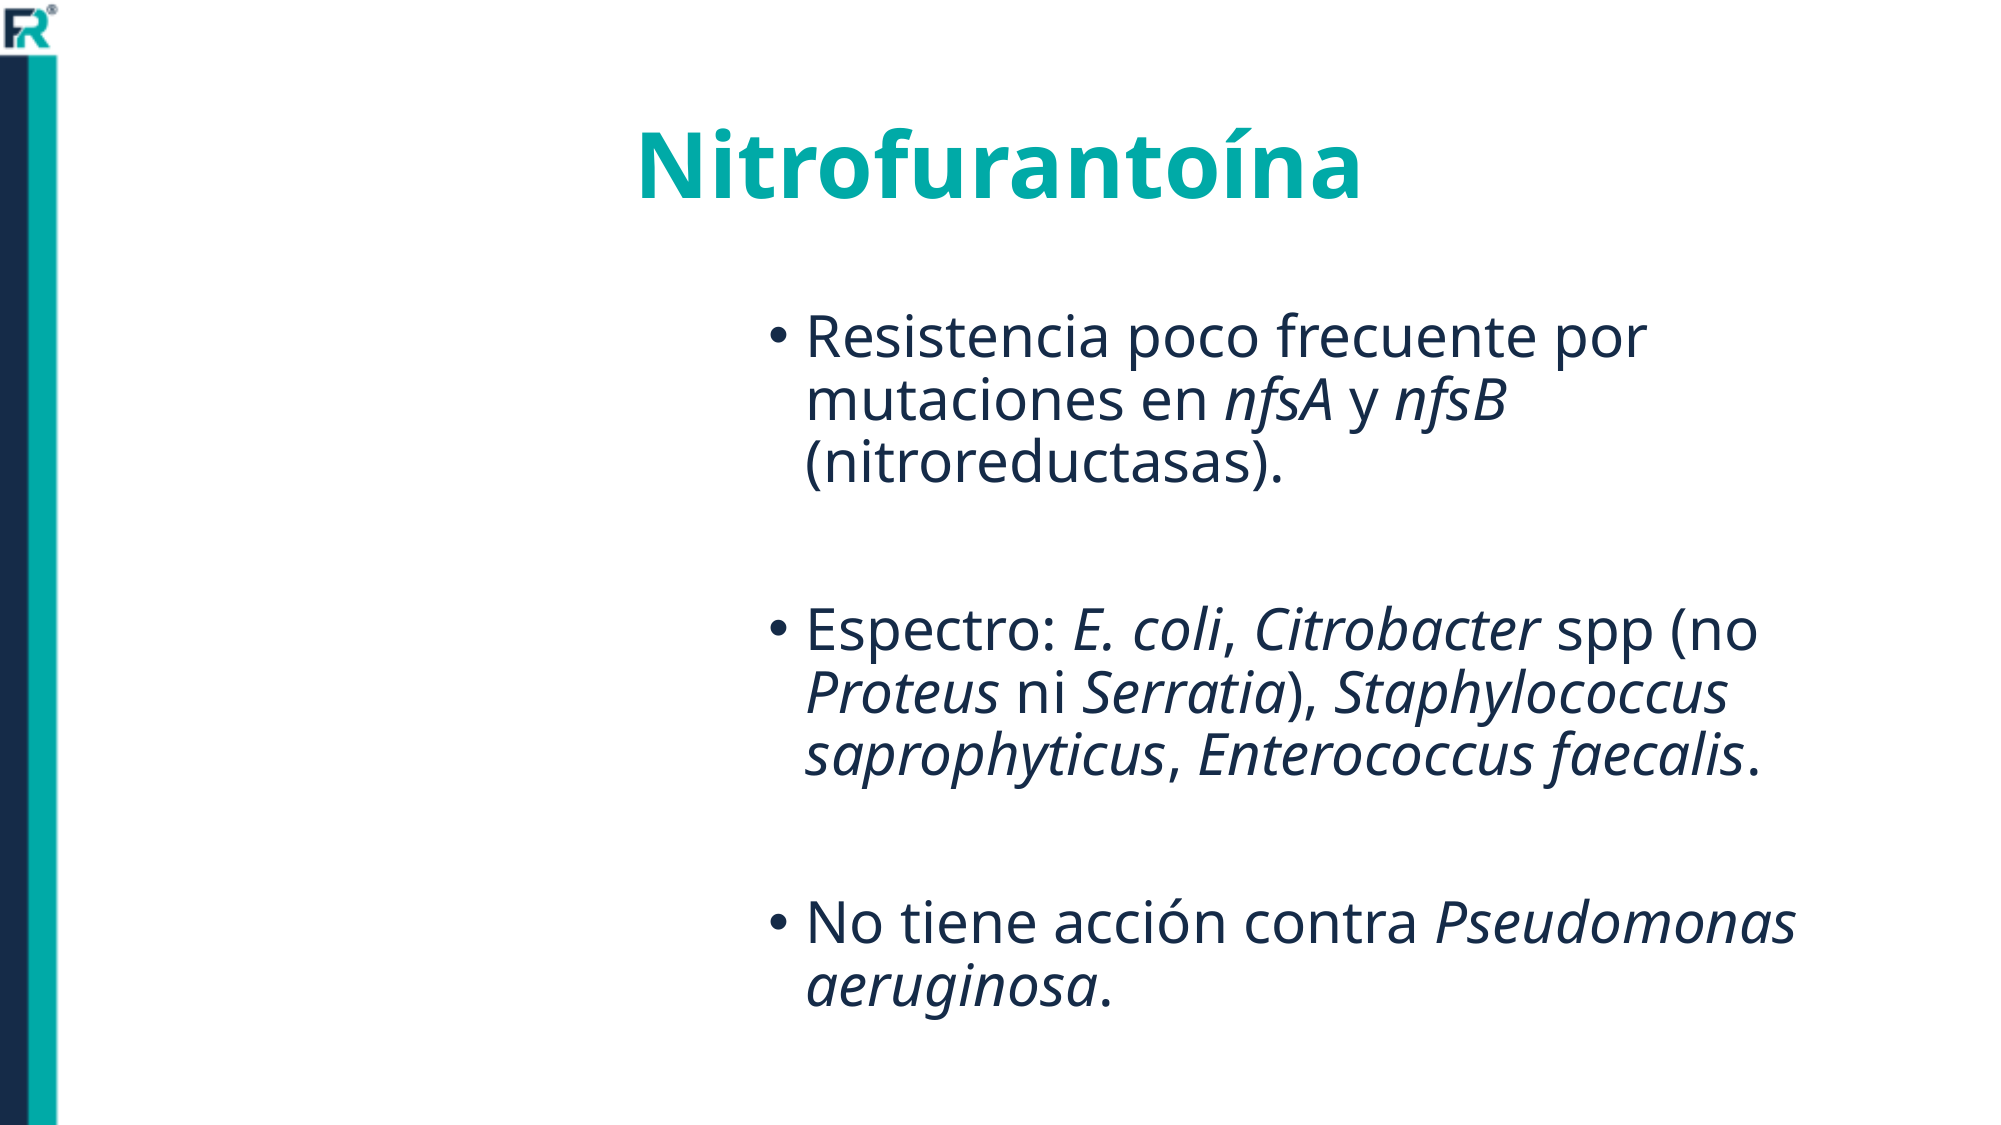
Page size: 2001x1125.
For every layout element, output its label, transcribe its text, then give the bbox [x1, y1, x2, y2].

picture [0, 0, 2001, 1125]
title Nitrofurantoína [137, 59, 1863, 278]
list Resistencia poco frecuente por mutaciones en nfsA y nfsB (nitroreductasas). Espectro: E. coli, Citrobacter spp (no Proteus ni Serratia), Staphylococcus saprophyticus, Enterococcus faecalis. No tiene acción contra Pseudomonas aeruginosa. [753, 299, 1963, 1081]
